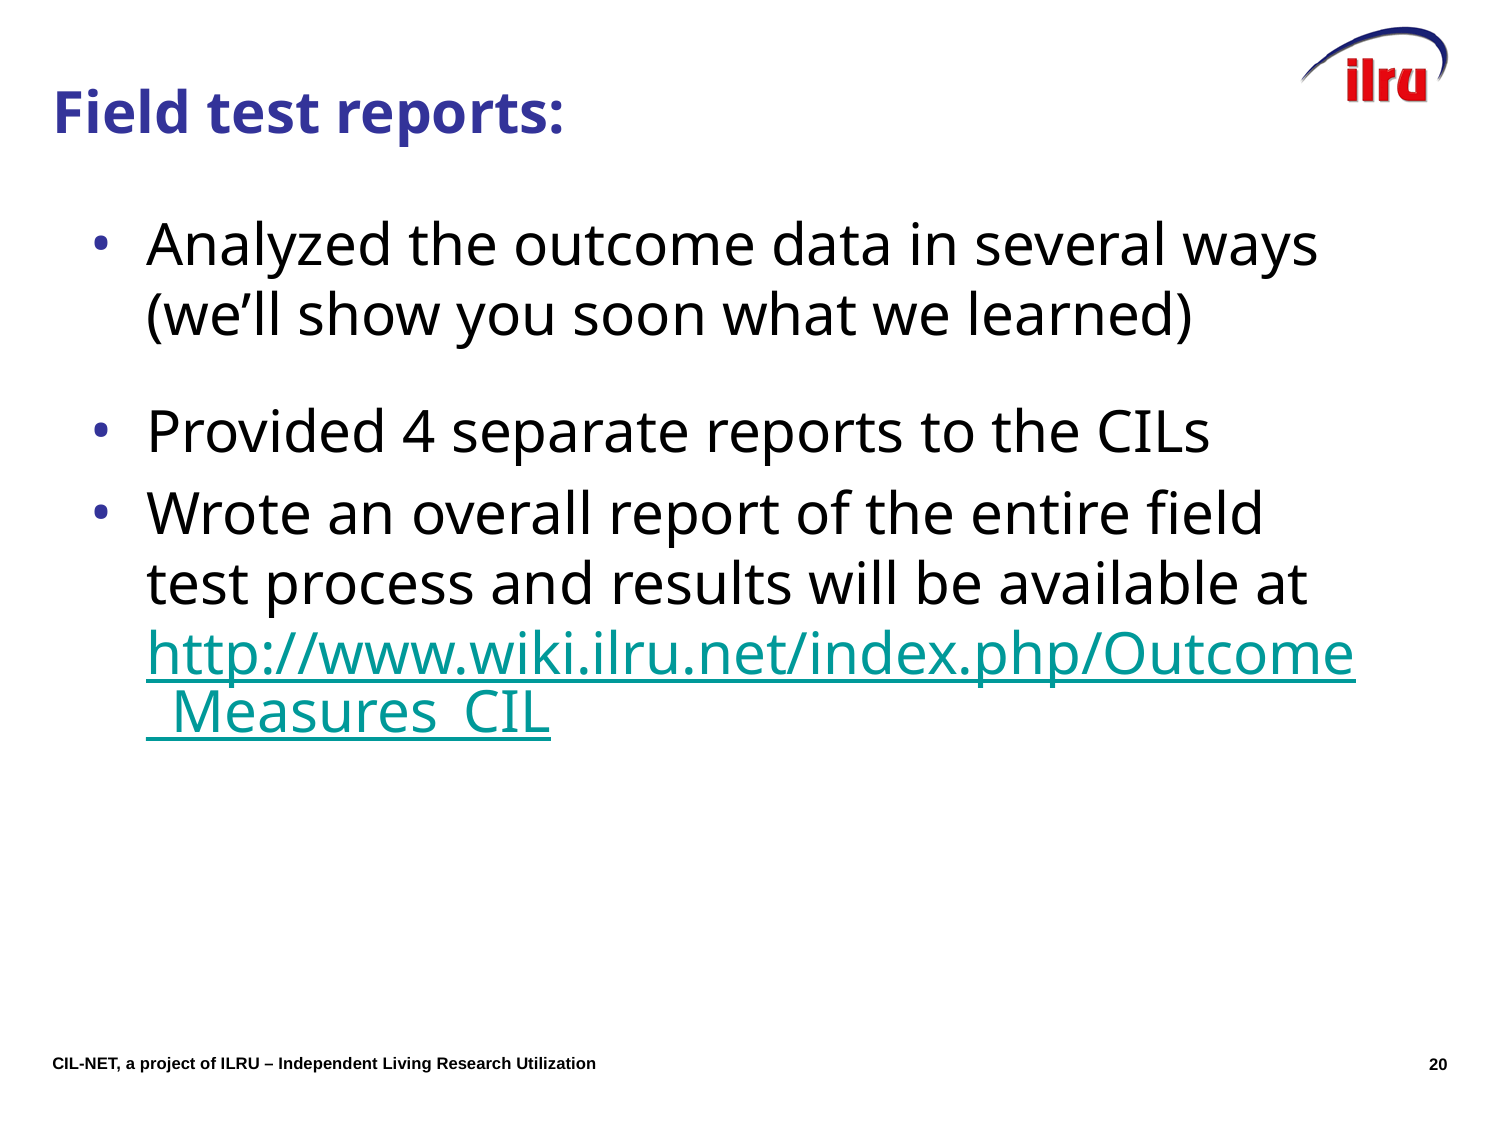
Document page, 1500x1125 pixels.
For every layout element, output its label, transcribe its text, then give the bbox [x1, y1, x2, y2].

list Analyzed the outcome data in several ways (we’ll show you soon what we learned) Provided 4 separate reports to the CILs Wrote an overall report of the entire field test process and results will be available at http://www.wiki.ilru.net/index.php/Outcome_Measures_CIL [75, 200, 1375, 1013]
picture [1299, 24, 1463, 103]
title Field test reports: [37, 45, 1300, 175]
